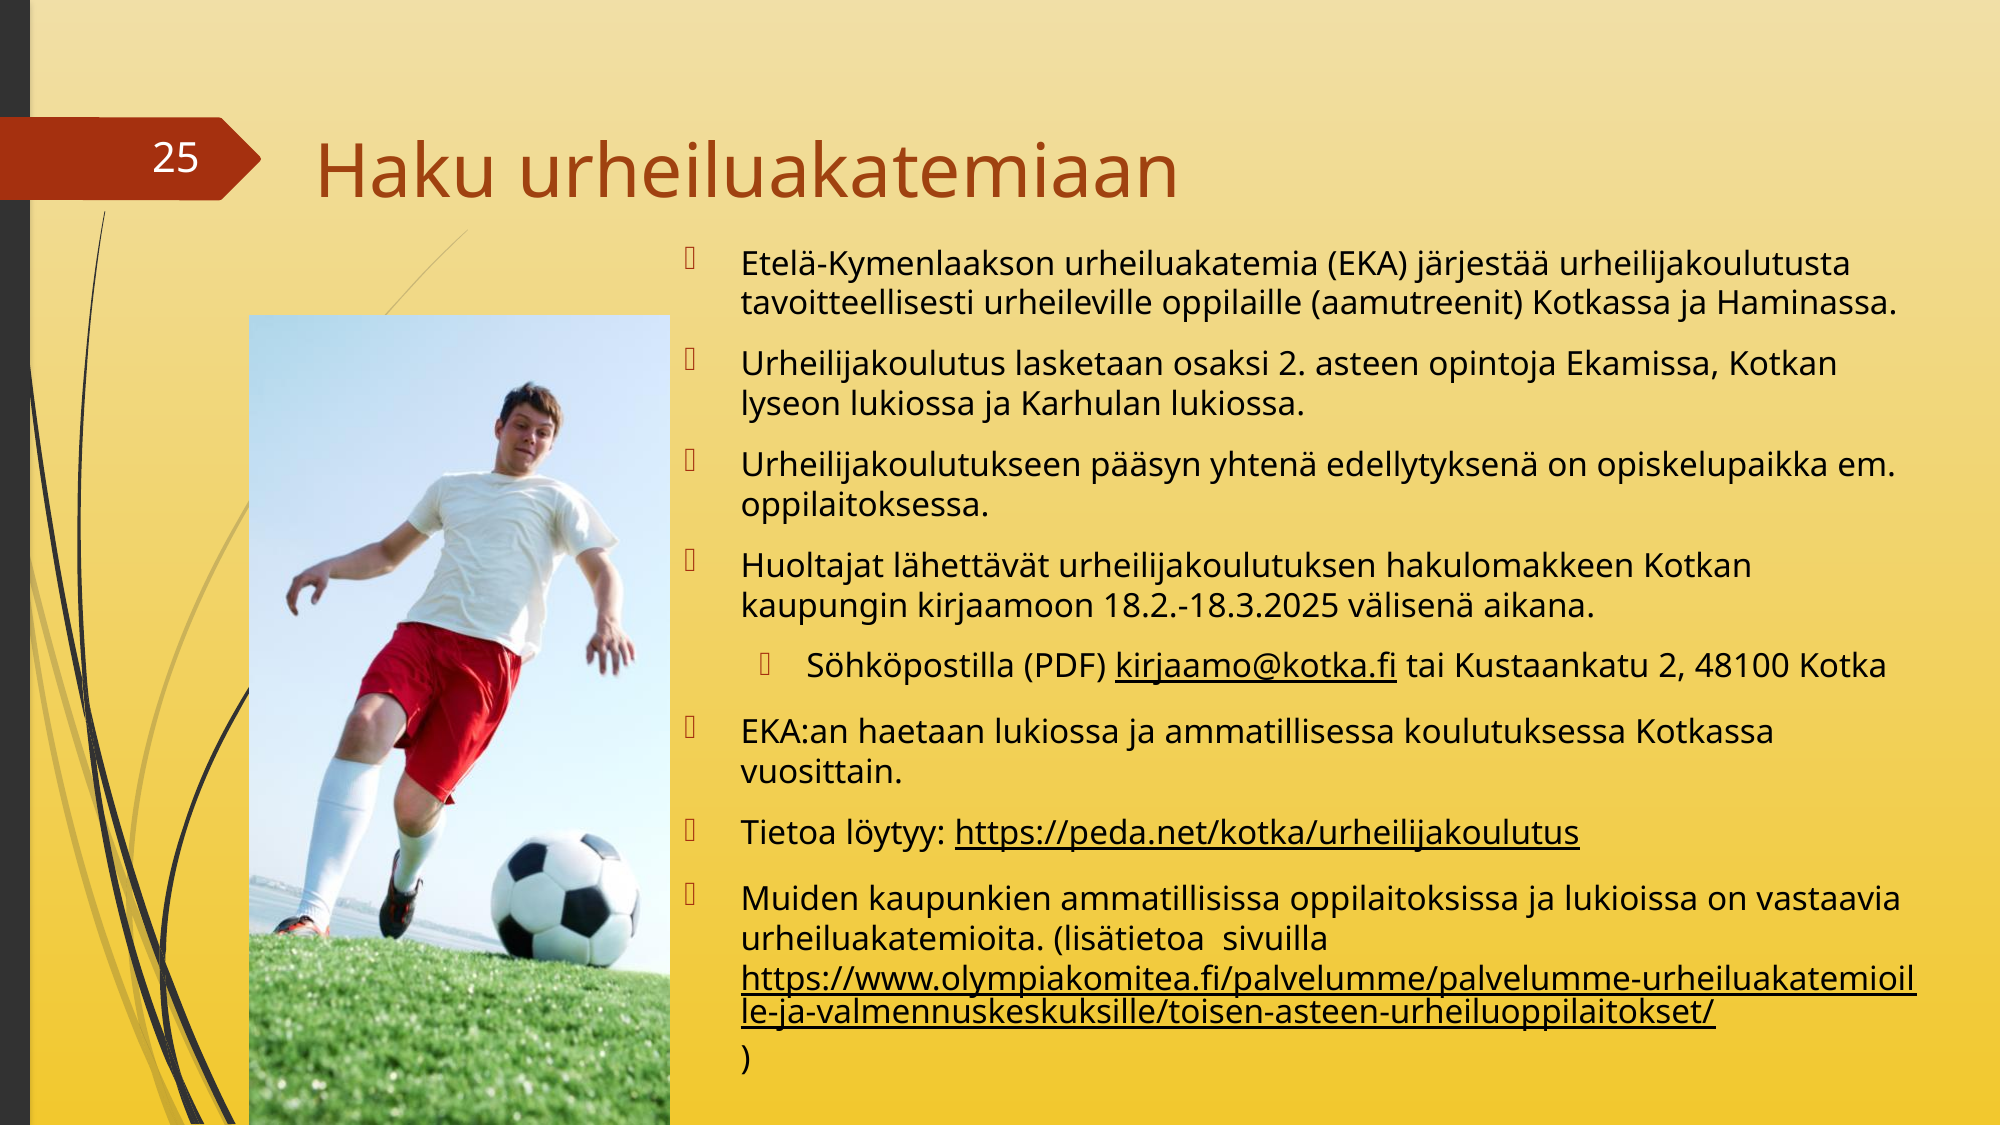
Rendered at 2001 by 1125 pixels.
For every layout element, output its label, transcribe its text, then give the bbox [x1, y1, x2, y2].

picture [249, 315, 670, 1125]
list Etelä-Kymenlaakson urheiluakatemia (EKA) järjestää urheilijakoulutusta tavoitteellisesti urheileville oppilaille (aamutreenit) Kotkassa ja Haminassa. Urheilijakoulutus lasketaan osaksi 2. asteen opintoja Ekamissa, Kotkan lyseon lukiossa ja Karhulan lukiossa. Urheilijakoulutukseen pääsyn yhtenä edellytyksenä on opiskelupaikka em. oppilaitoksessa. Huoltajat lähettävät urheilijakoulutuksen hakulomakkeen Kotkan kaupungin kirjaamoon 18.2.-18.3.2025 välisenä aikana. Söhköpostilla (PDF) kirjaamo@kotka.fi tai Kustaankatu 2, 48100 Kotka EKA:an haetaan lukiossa ja ammatillisessa koulutuksessa Kotkassa vuosittain. Tietoa löytyy: https://peda.net/kotka/urheilijakoulutus Muiden kaupunkien ammatillisissa oppilaitoksissa ja lukioissa on vastaavia urheiluakatemioita. (lisätietoa sivuilla https://www.olympiakomitea.fi/palvelumme/palvelumme-urheiluakatemioille-ja-valmennuskeskuksille/toisen-asteen-urheiluoppilaitokset/) [669, 234, 1936, 1059]
title Haku urheiluakatemiaan [299, 114, 1650, 232]
slide_number 25 [87, 129, 216, 190]
